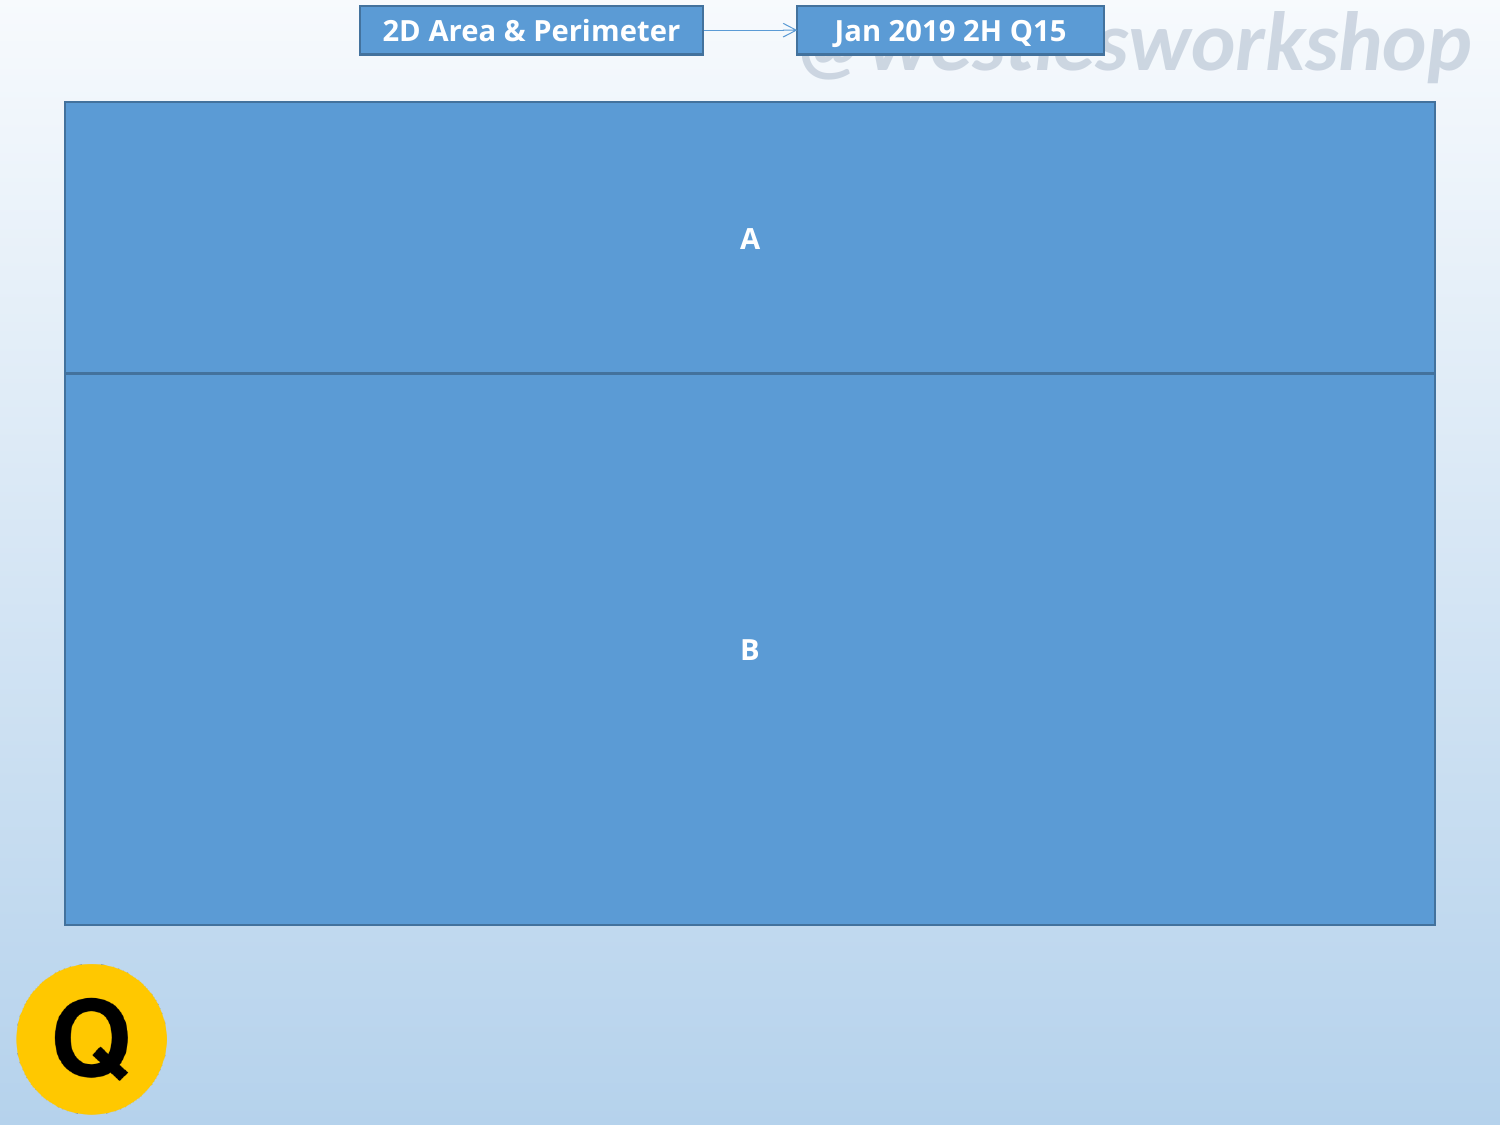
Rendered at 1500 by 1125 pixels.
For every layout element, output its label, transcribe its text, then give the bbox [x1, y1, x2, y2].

text_box 2D Area & Perimeter [359, 5, 704, 56]
text_box Jan 2019 2H Q15 [796, 5, 1105, 56]
picture [0, 940, 191, 1125]
picture [64, 101, 1436, 925]
